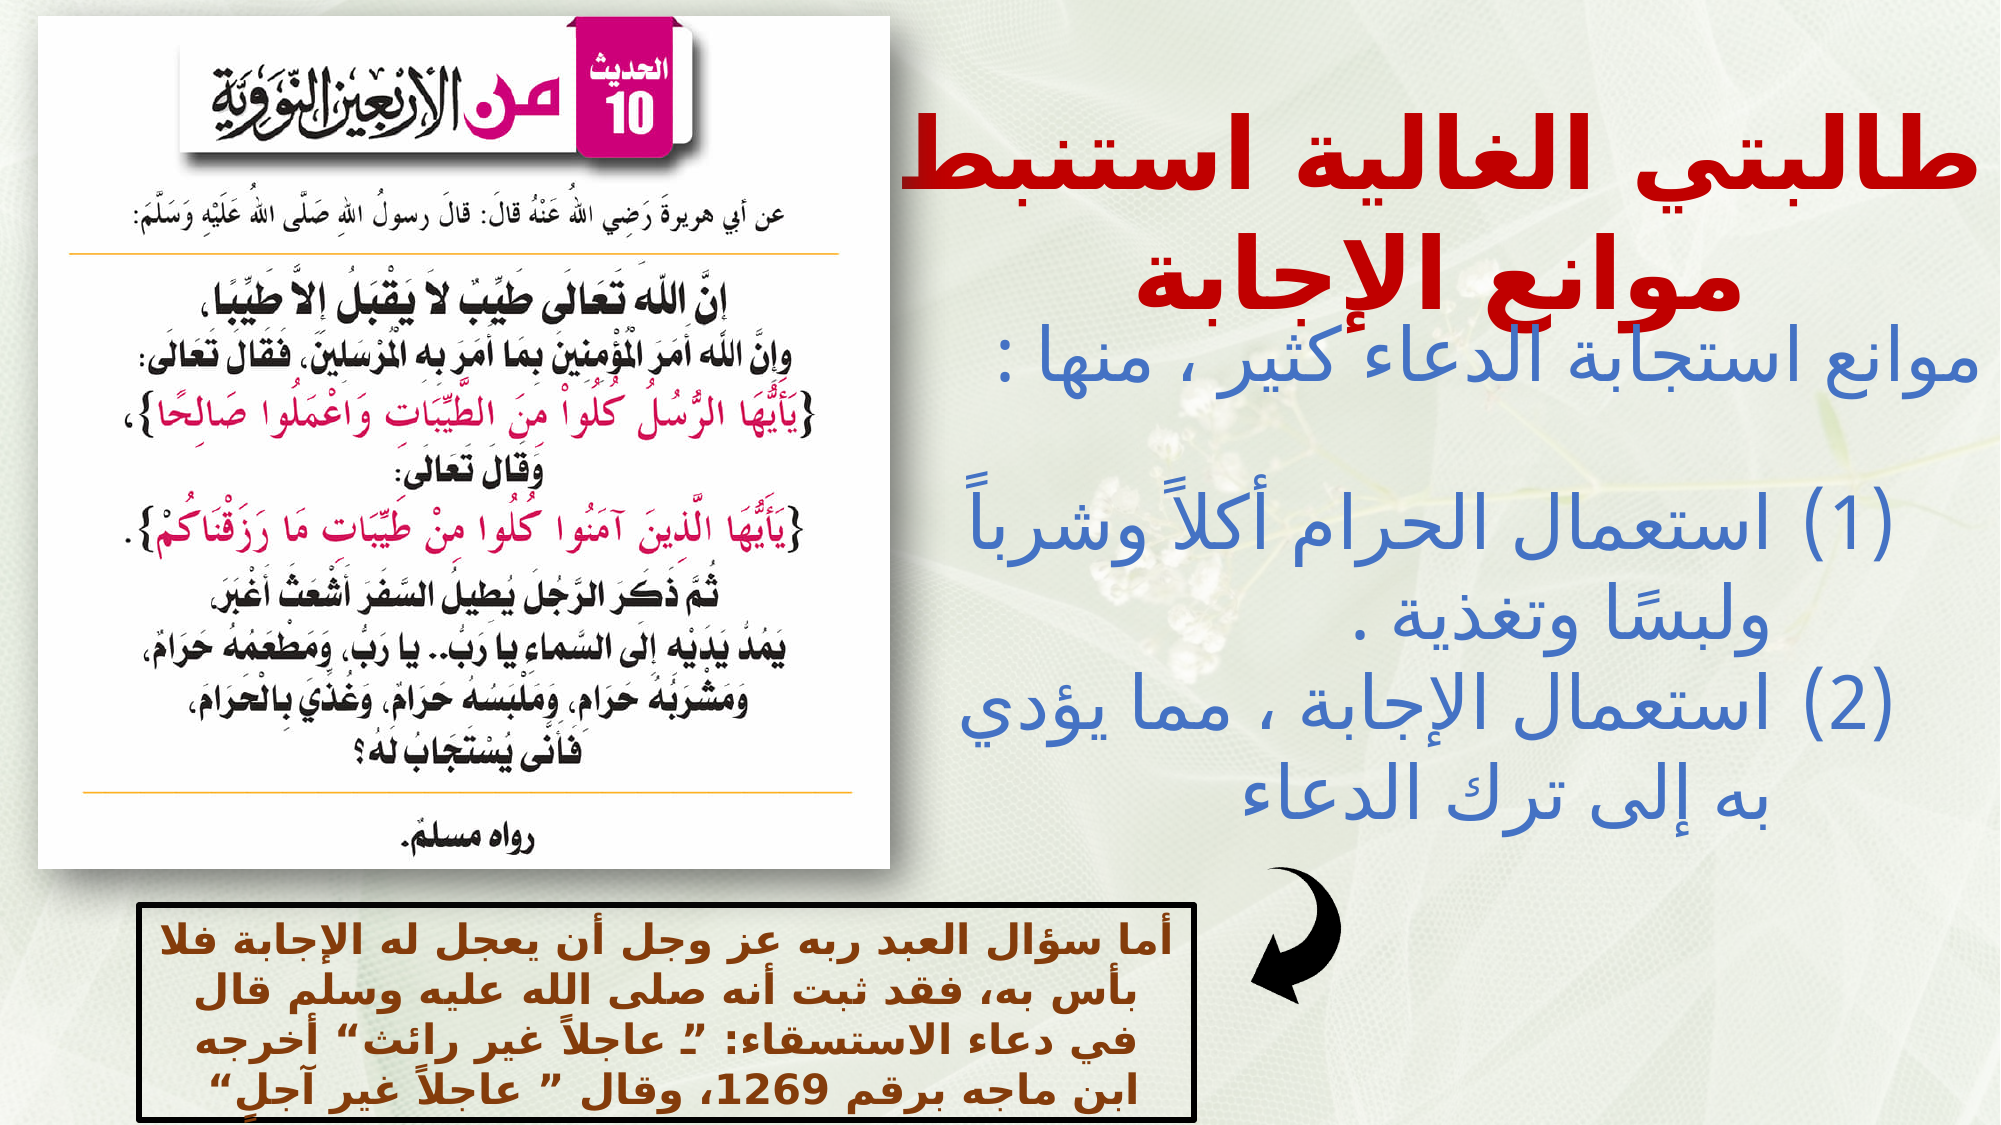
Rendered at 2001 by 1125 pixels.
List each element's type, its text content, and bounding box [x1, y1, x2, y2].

text_box موانع استجابة الدعاء كثير ، منها : [960, 299, 2000, 404]
text_box استعمال الحرام أكلاً وشرباً ولبسًا وتغذية . استعمال الإجابة ، مما يؤدي به إلى ترك الدعاء [938, 467, 1911, 843]
picture [38, 16, 890, 869]
text_box أما سؤال العبد ربه عز وجل أن يعجل له الإجابة فلا بأس به، فقد ثبت أنه صلى الله عليه وسلم قال في دعاء الاستسقاء: ” عاجلاً غير رائث“ أخرجه ابن ماجه برقم 1269، وقال ” عاجلاً غير آجلٍ“ [139, 905, 1194, 1120]
picture [1194, 839, 1385, 1030]
text_box طالبتي الغالية استنبط موانع الإجابة [938, 82, 2000, 337]
